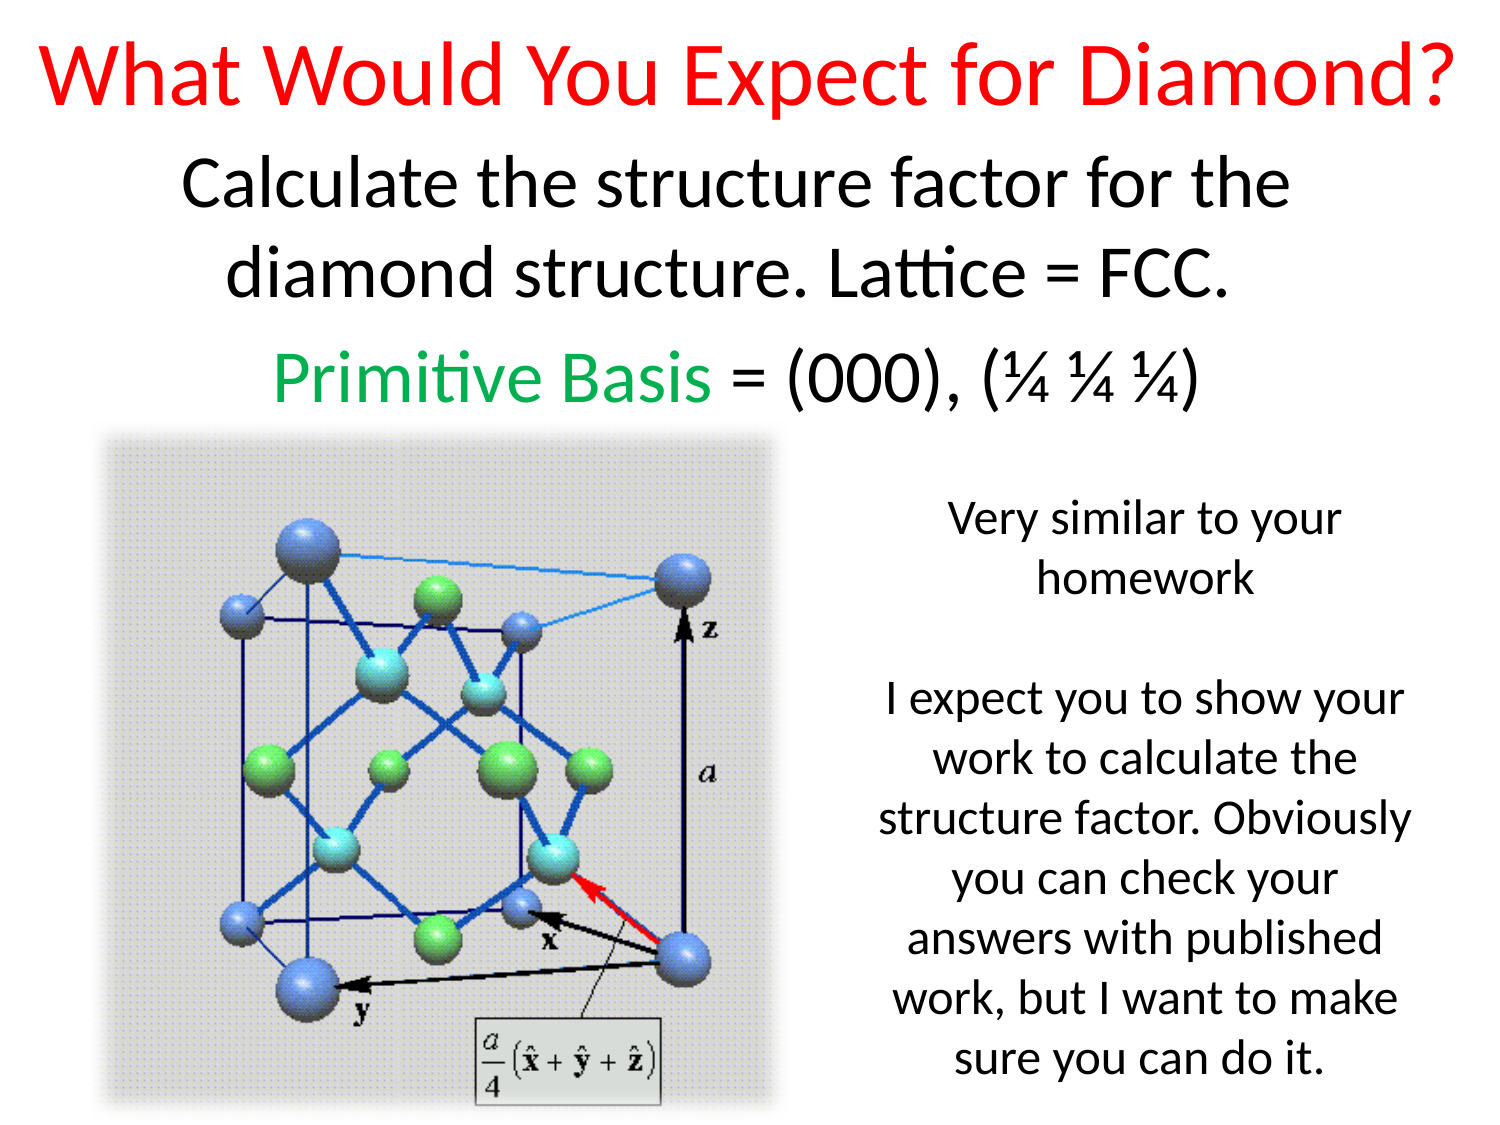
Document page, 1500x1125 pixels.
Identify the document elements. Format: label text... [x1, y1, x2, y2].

text_box Very similar to your homework I expect you to show your work to calculate the structure factor. Obviously you can check your answers with published work, but I want to make sure you can do it. [851, 477, 1439, 1092]
title What Would You Expect for Diamond? [0, 0, 1500, 163]
picture [87, 418, 790, 1121]
list Calculate the structure factor for the diamond structure. Lattice = FCC. Primitive Basis = (000), (¼ ¼ ¼) [24, 125, 1450, 943]
